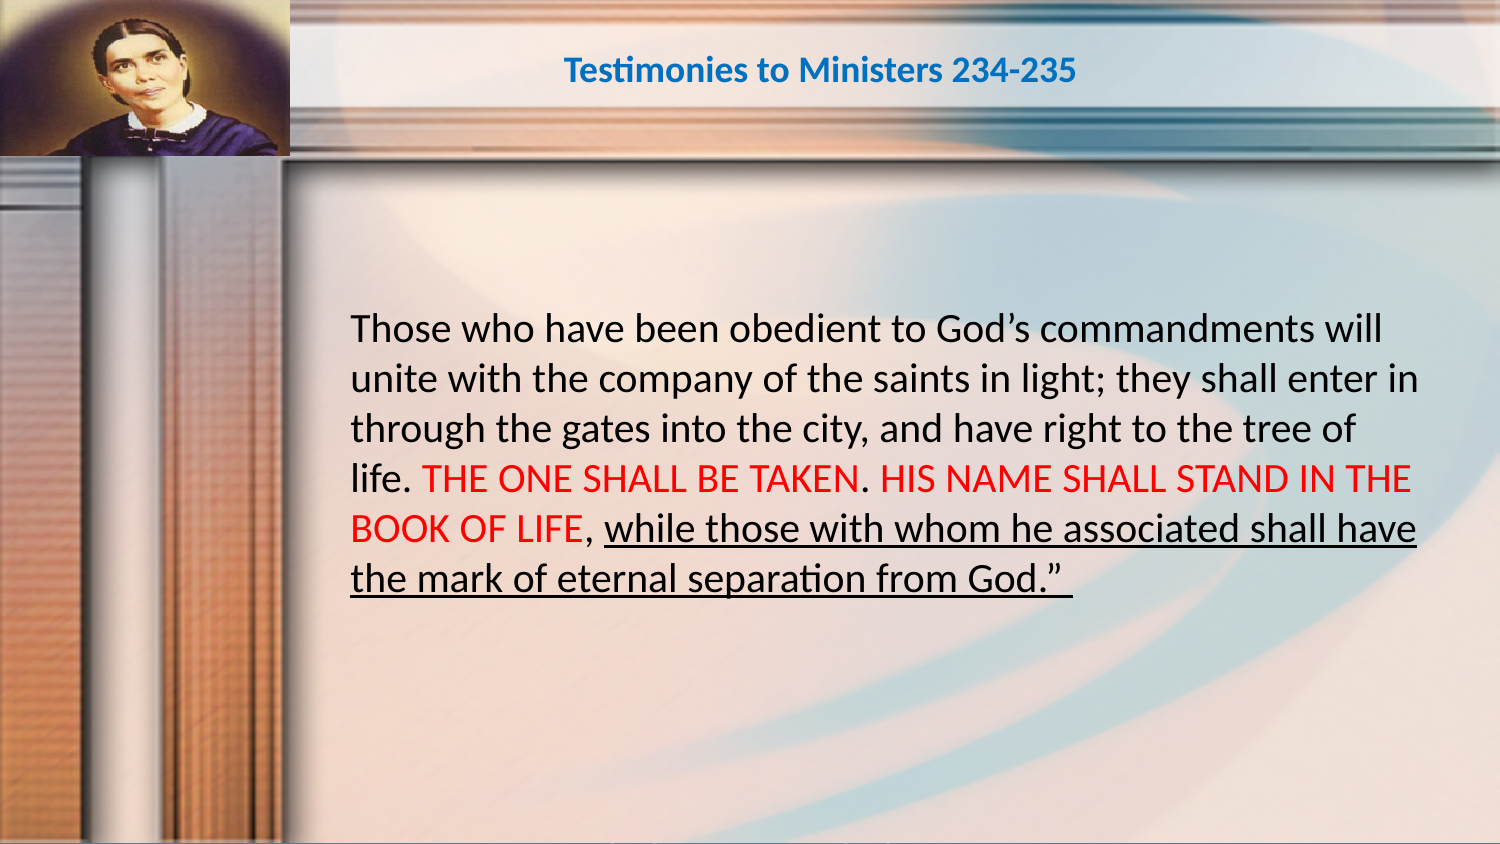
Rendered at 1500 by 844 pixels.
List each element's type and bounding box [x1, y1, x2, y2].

picture [0, 0, 290, 156]
title [0, 0, 1500, 844]
